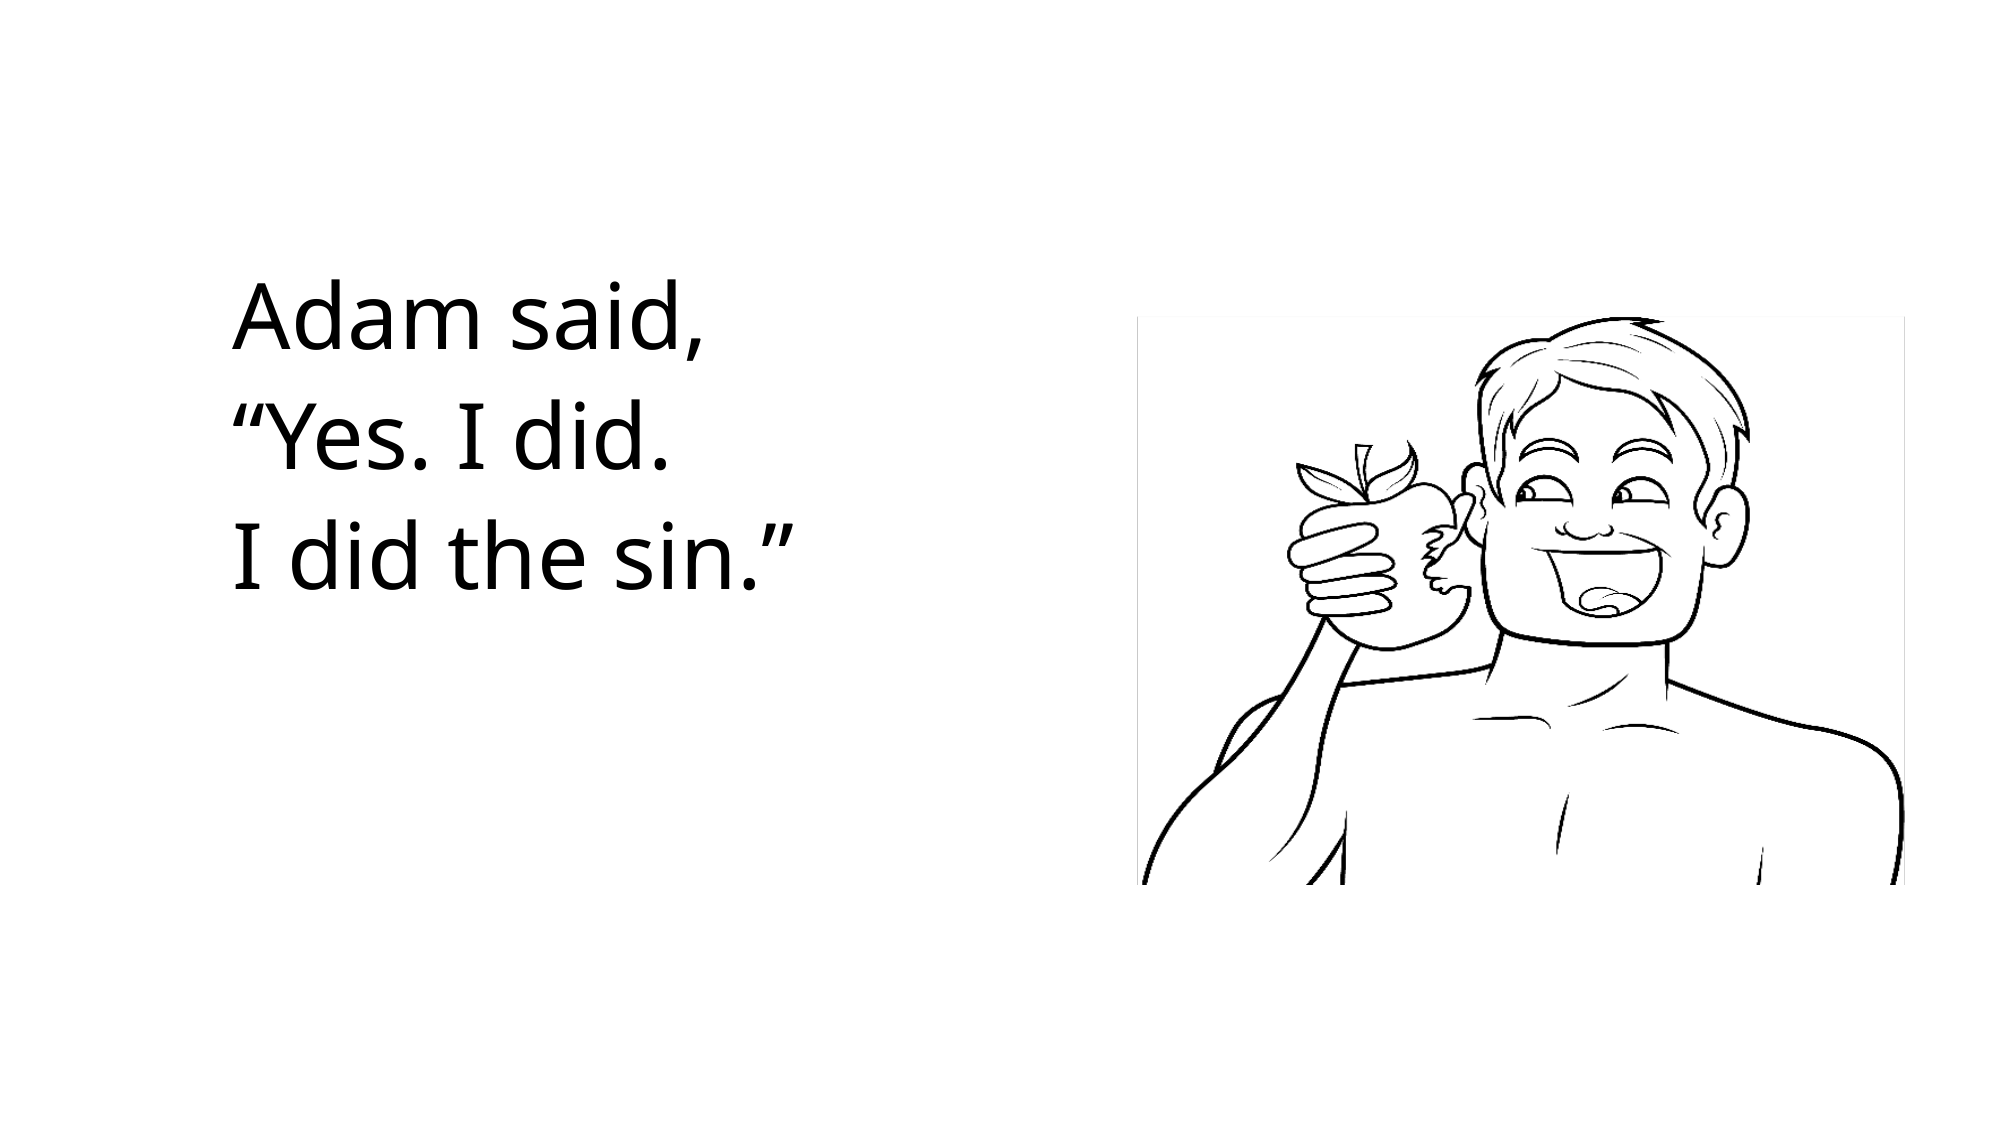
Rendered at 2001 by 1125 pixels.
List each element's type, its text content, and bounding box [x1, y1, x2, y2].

picture [1131, 311, 1923, 885]
list Adam said, “Yes. I did. I did the sin.” [217, 263, 969, 640]
